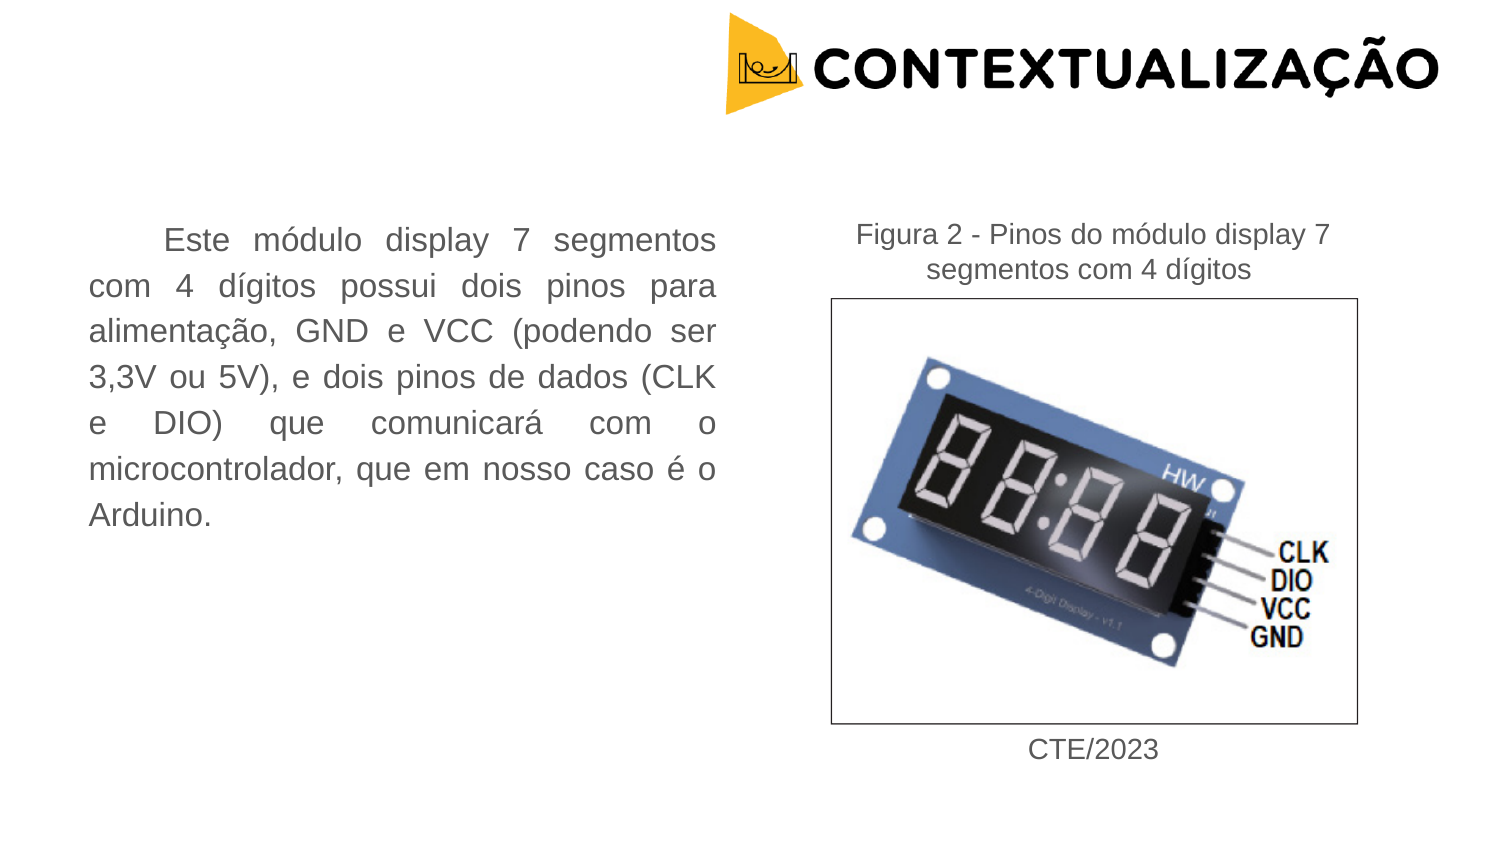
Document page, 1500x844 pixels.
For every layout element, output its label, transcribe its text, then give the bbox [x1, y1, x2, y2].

text_box Este módulo display 7 segmentos com 4 dígitos possui dois pinos para alimentação, GND e VCC (podendo ser 3,3V ou 5V), e dois pinos de dados (CLK e DIO) que comunicará com o microcontrolador, que em nosso caso é o Arduino. [73, 183, 733, 745]
text_box Figura 2 - Pinos do módulo display 7 segmentos com 4 dígitos [831, 200, 1356, 293]
picture [0, 0, 1500, 835]
text_box CTE/2023 [847, 735, 1340, 781]
